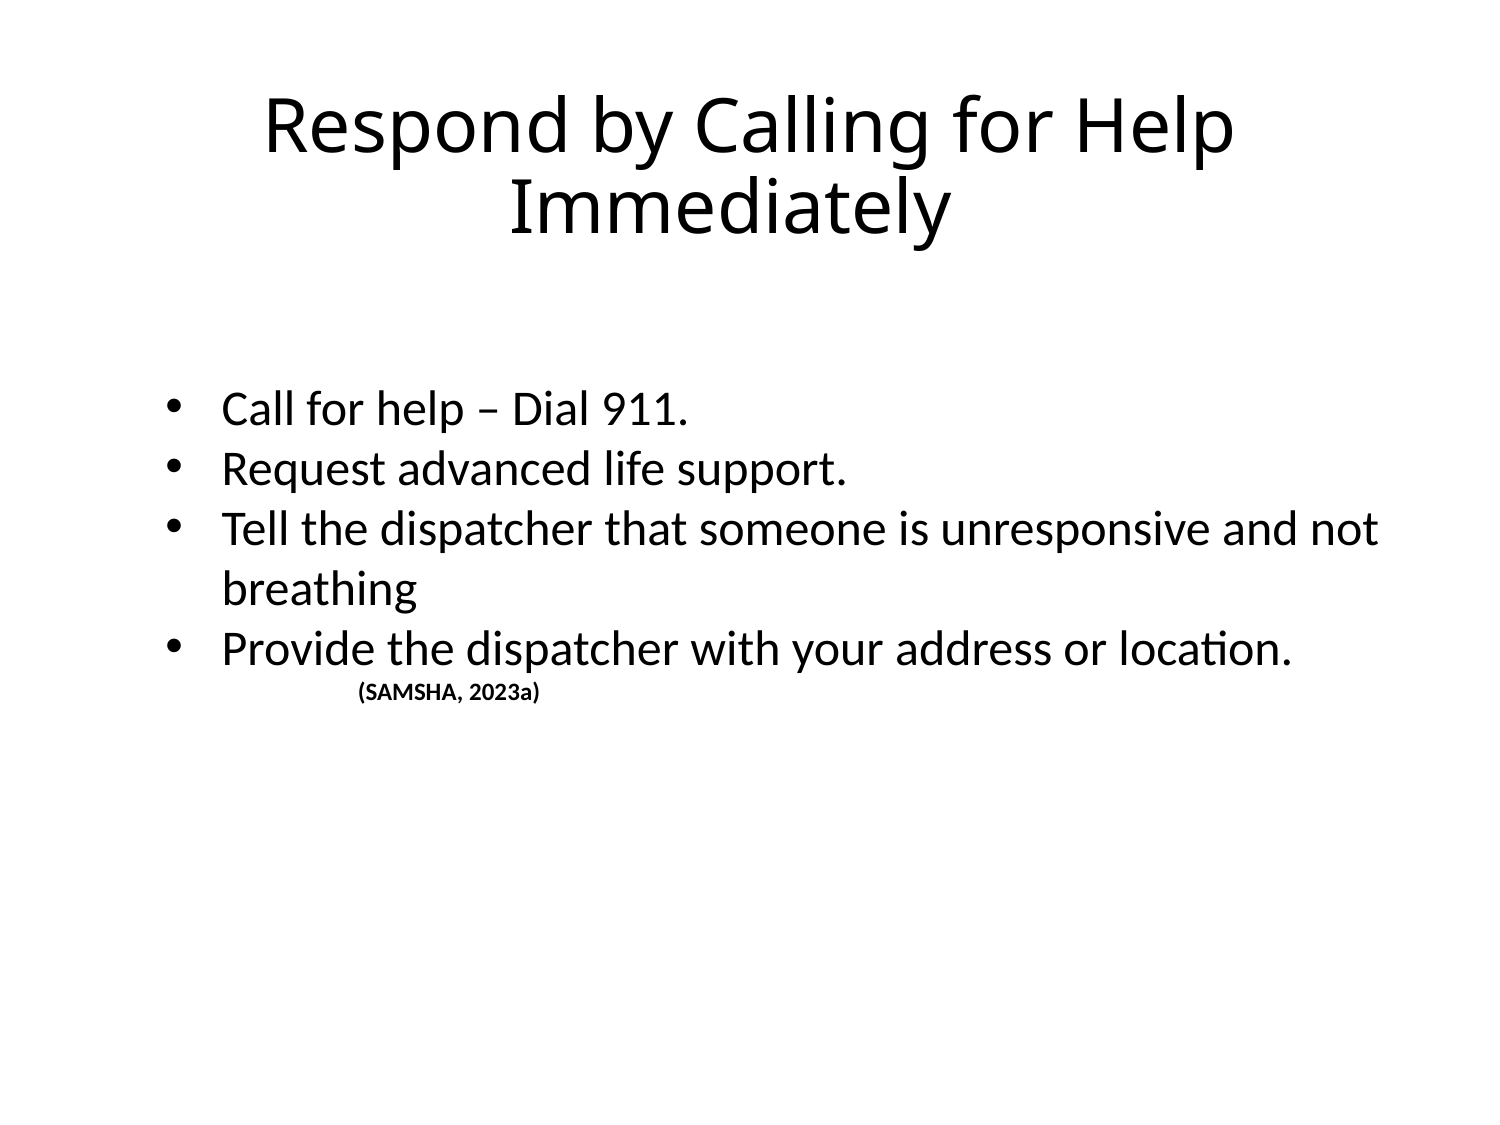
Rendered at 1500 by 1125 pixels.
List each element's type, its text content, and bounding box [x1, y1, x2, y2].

title Respond by Calling for Help Immediately [103, 59, 1397, 278]
text_box Call for help – Dial 911. Request advanced life support. Tell the dispatcher that someone is unresponsive and not breathing Provide the dispatcher with your address or location. (SAMSHA, 2023a) [150, 368, 1437, 714]
